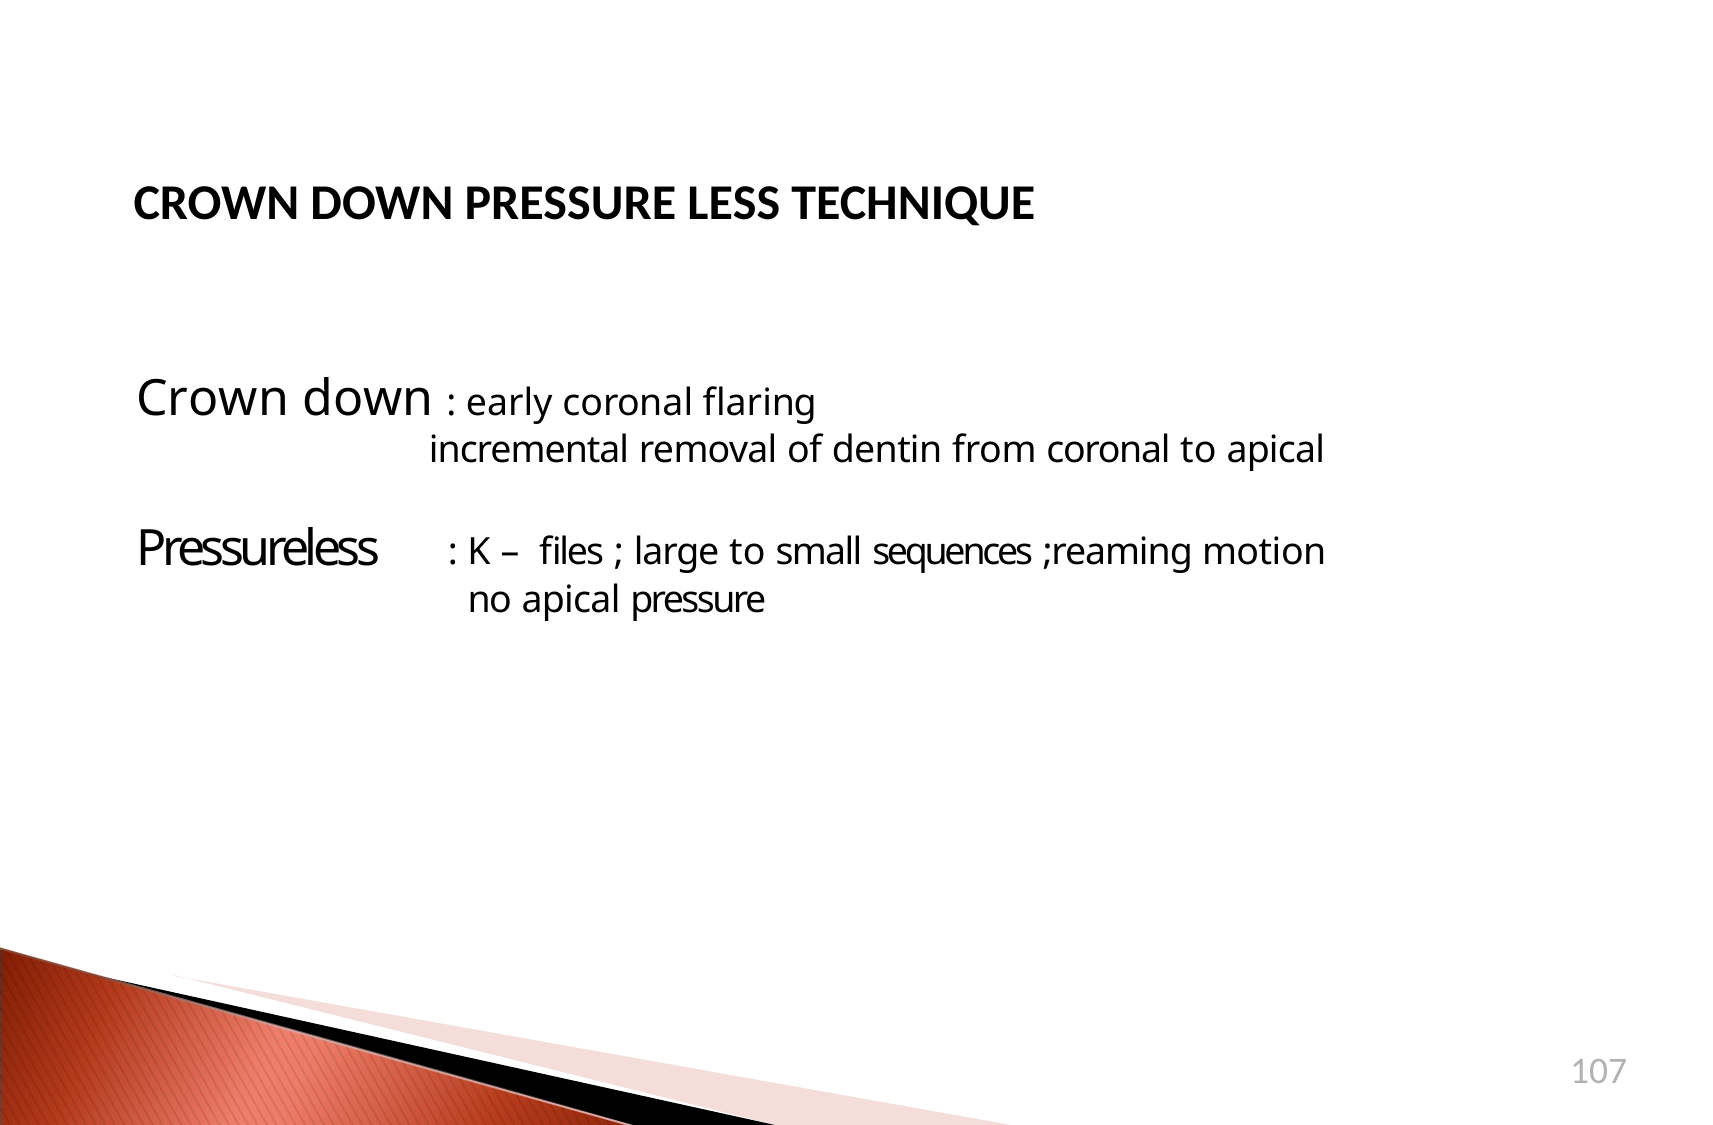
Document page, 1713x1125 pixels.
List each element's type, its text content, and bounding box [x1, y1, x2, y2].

text_box : K – files ; large to small sequences ;reaming motion no apical pressure [445, 523, 1367, 620]
picture [0, 946, 638, 1125]
slide_number 107 [1233, 1046, 1628, 1092]
text_box Crown down : early coronal flaring incremental removal of dentin from coronal to apical [134, 363, 1414, 471]
text_box Pressureless [134, 513, 408, 576]
text_box CROWN DOWN PRESSURE LESS TECHNIQUE [118, 162, 1109, 238]
